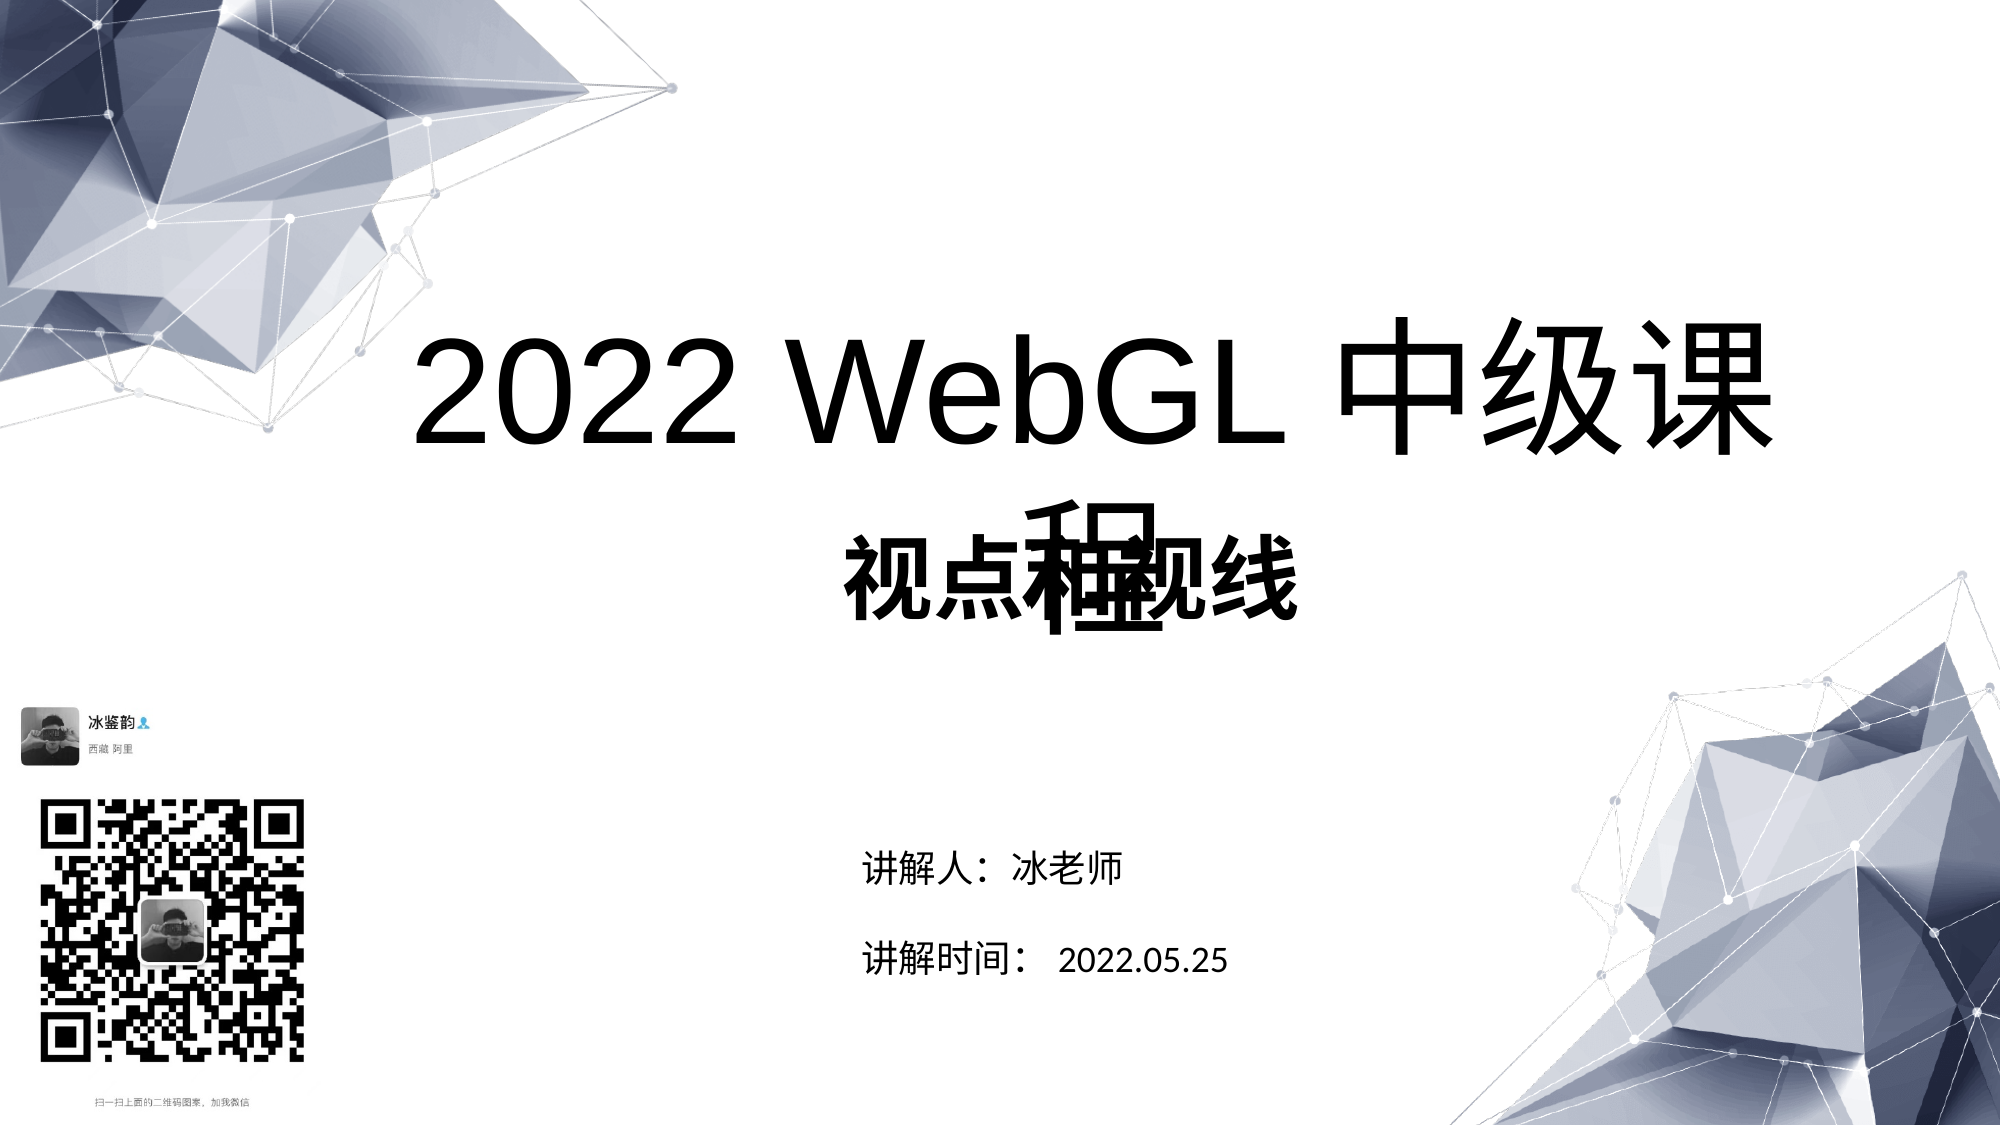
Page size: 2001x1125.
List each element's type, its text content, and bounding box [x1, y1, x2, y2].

text_box 2022 WebGL中级课程 [757, 286, 1820, 662]
text_box 视点和视线 [826, 512, 1290, 638]
picture [0, 0, 821, 1125]
picture [1262, 386, 2000, 1125]
text_box 讲解人：冰老师 讲解时间：2022.05.25 [846, 792, 1244, 988]
